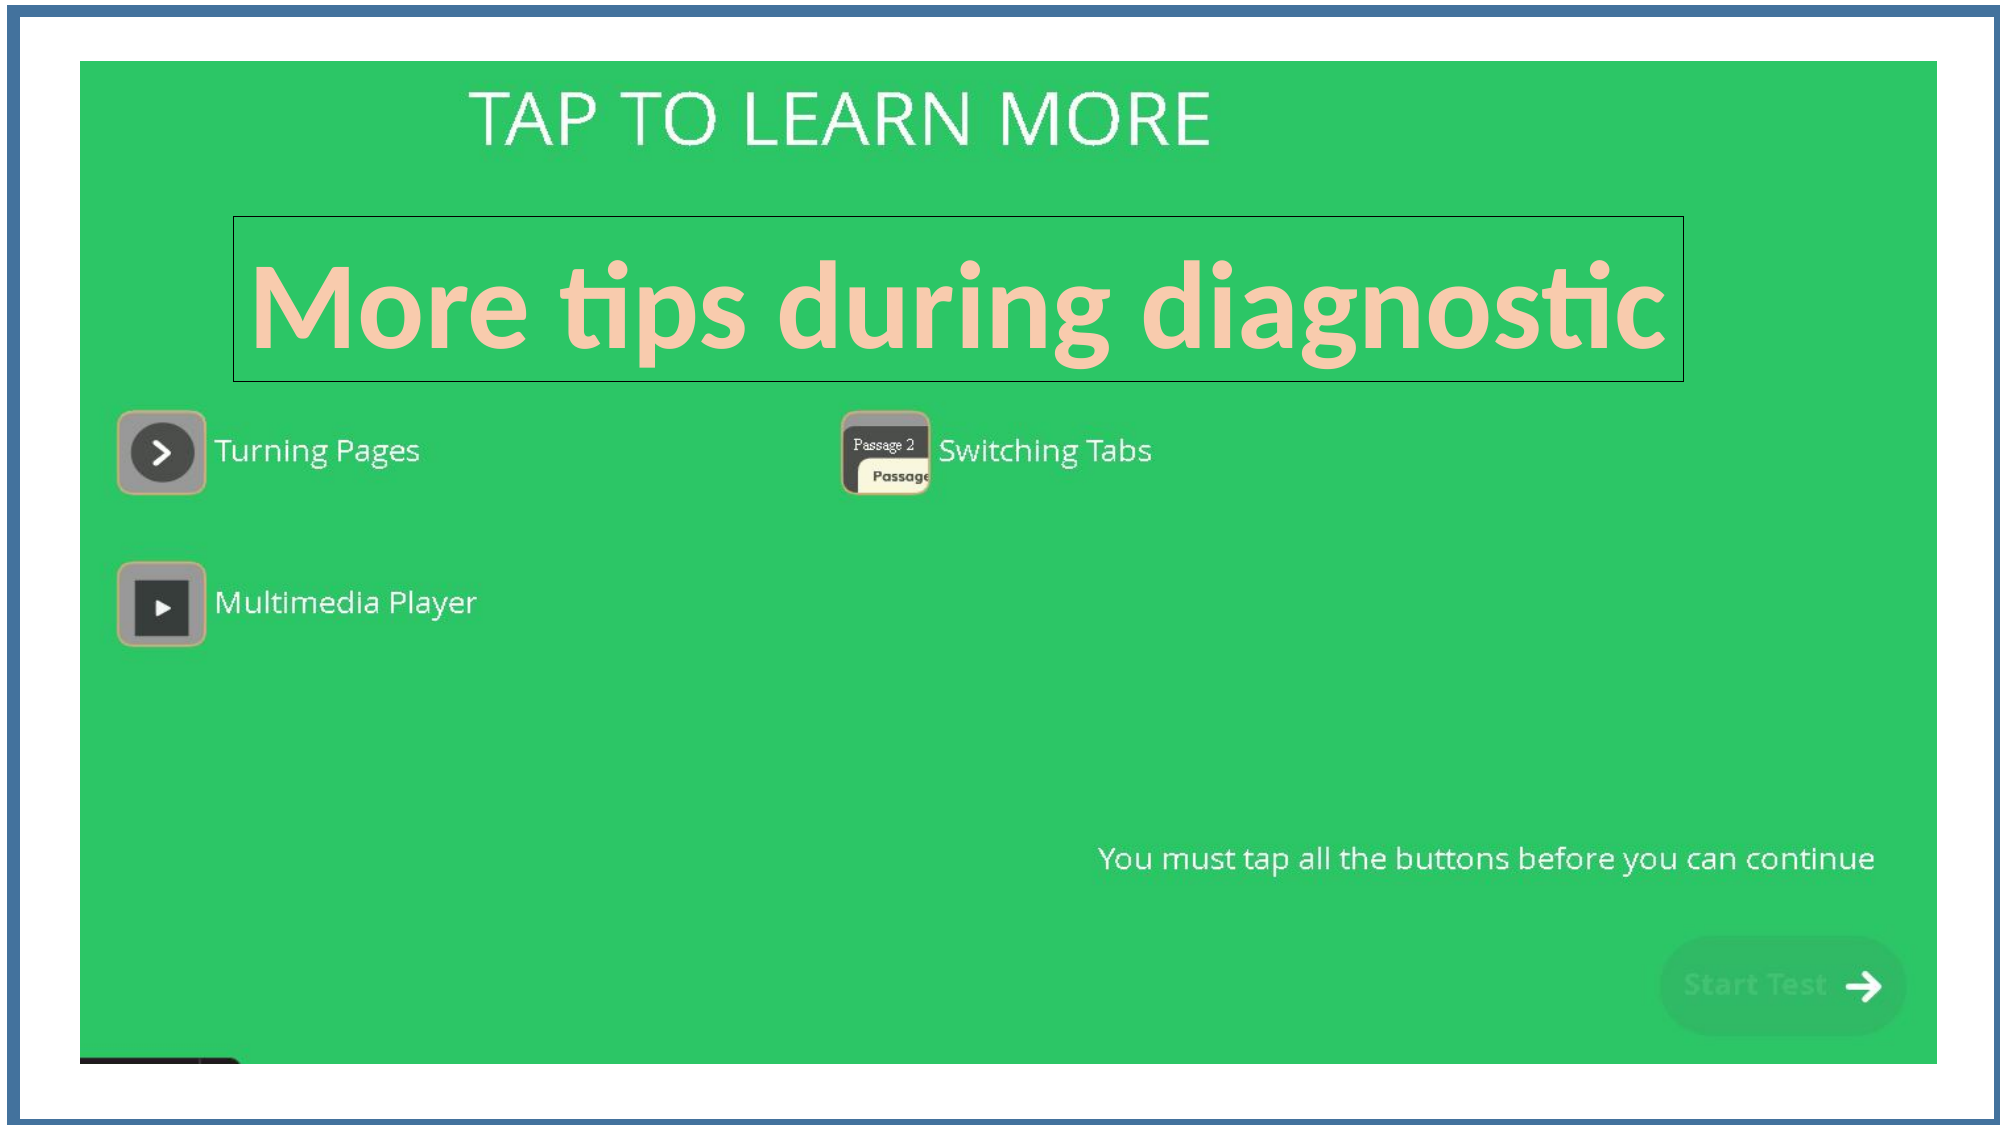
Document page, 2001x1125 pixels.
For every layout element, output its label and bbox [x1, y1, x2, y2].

picture [80, 61, 1937, 1064]
text_box [12, 10, 2000, 1125]
